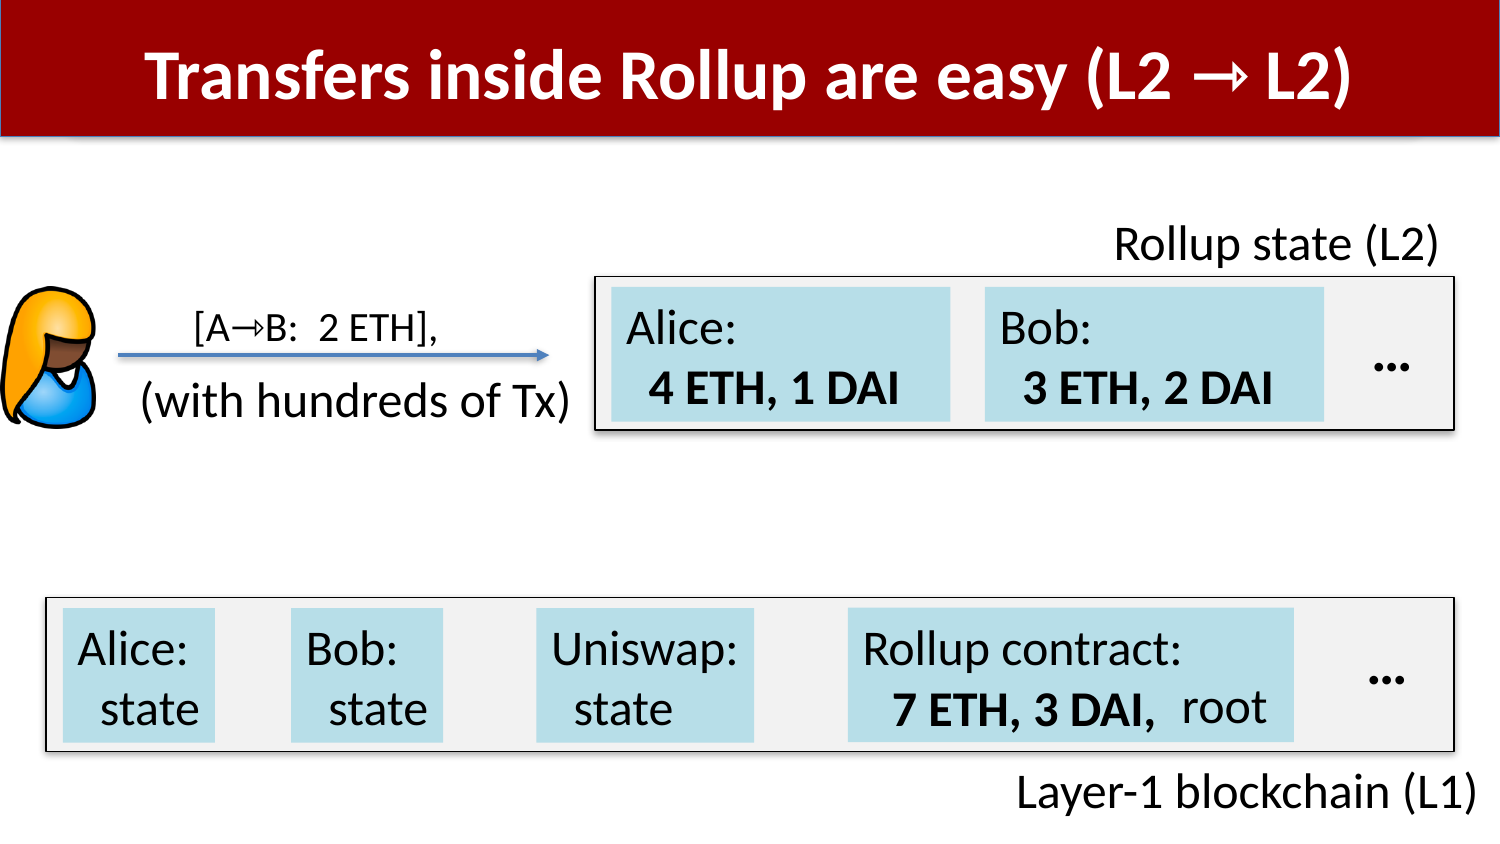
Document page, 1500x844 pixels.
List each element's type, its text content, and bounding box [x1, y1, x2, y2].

text_box Alice: 4 ETH, 1 DAI [611, 286, 951, 422]
text_box [594, 276, 1455, 431]
text_box root [1166, 666, 1283, 741]
text_box Uniswap: state [536, 608, 755, 743]
text_box … [1351, 618, 1423, 704]
text_box Layer-1 blockchain (L1) [1001, 751, 1494, 827]
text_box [0, 286, 590, 436]
text_box Bob: state [291, 608, 444, 743]
text_box Rollup state (L2) [1098, 203, 1459, 278]
text_box Alice: state [62, 608, 215, 743]
text_box … [1356, 306, 1428, 391]
text_box 7 ETH, 3 DAI, [877, 668, 1172, 744]
text_box Bob: 3 ETH, 2 DAI [984, 286, 1325, 422]
title Transfers inside Rollup are easy (L2 ⇾ L2) [75, 20, 1425, 123]
text_box [45, 597, 1455, 752]
text_box Rollup contract: [847, 607, 1294, 743]
